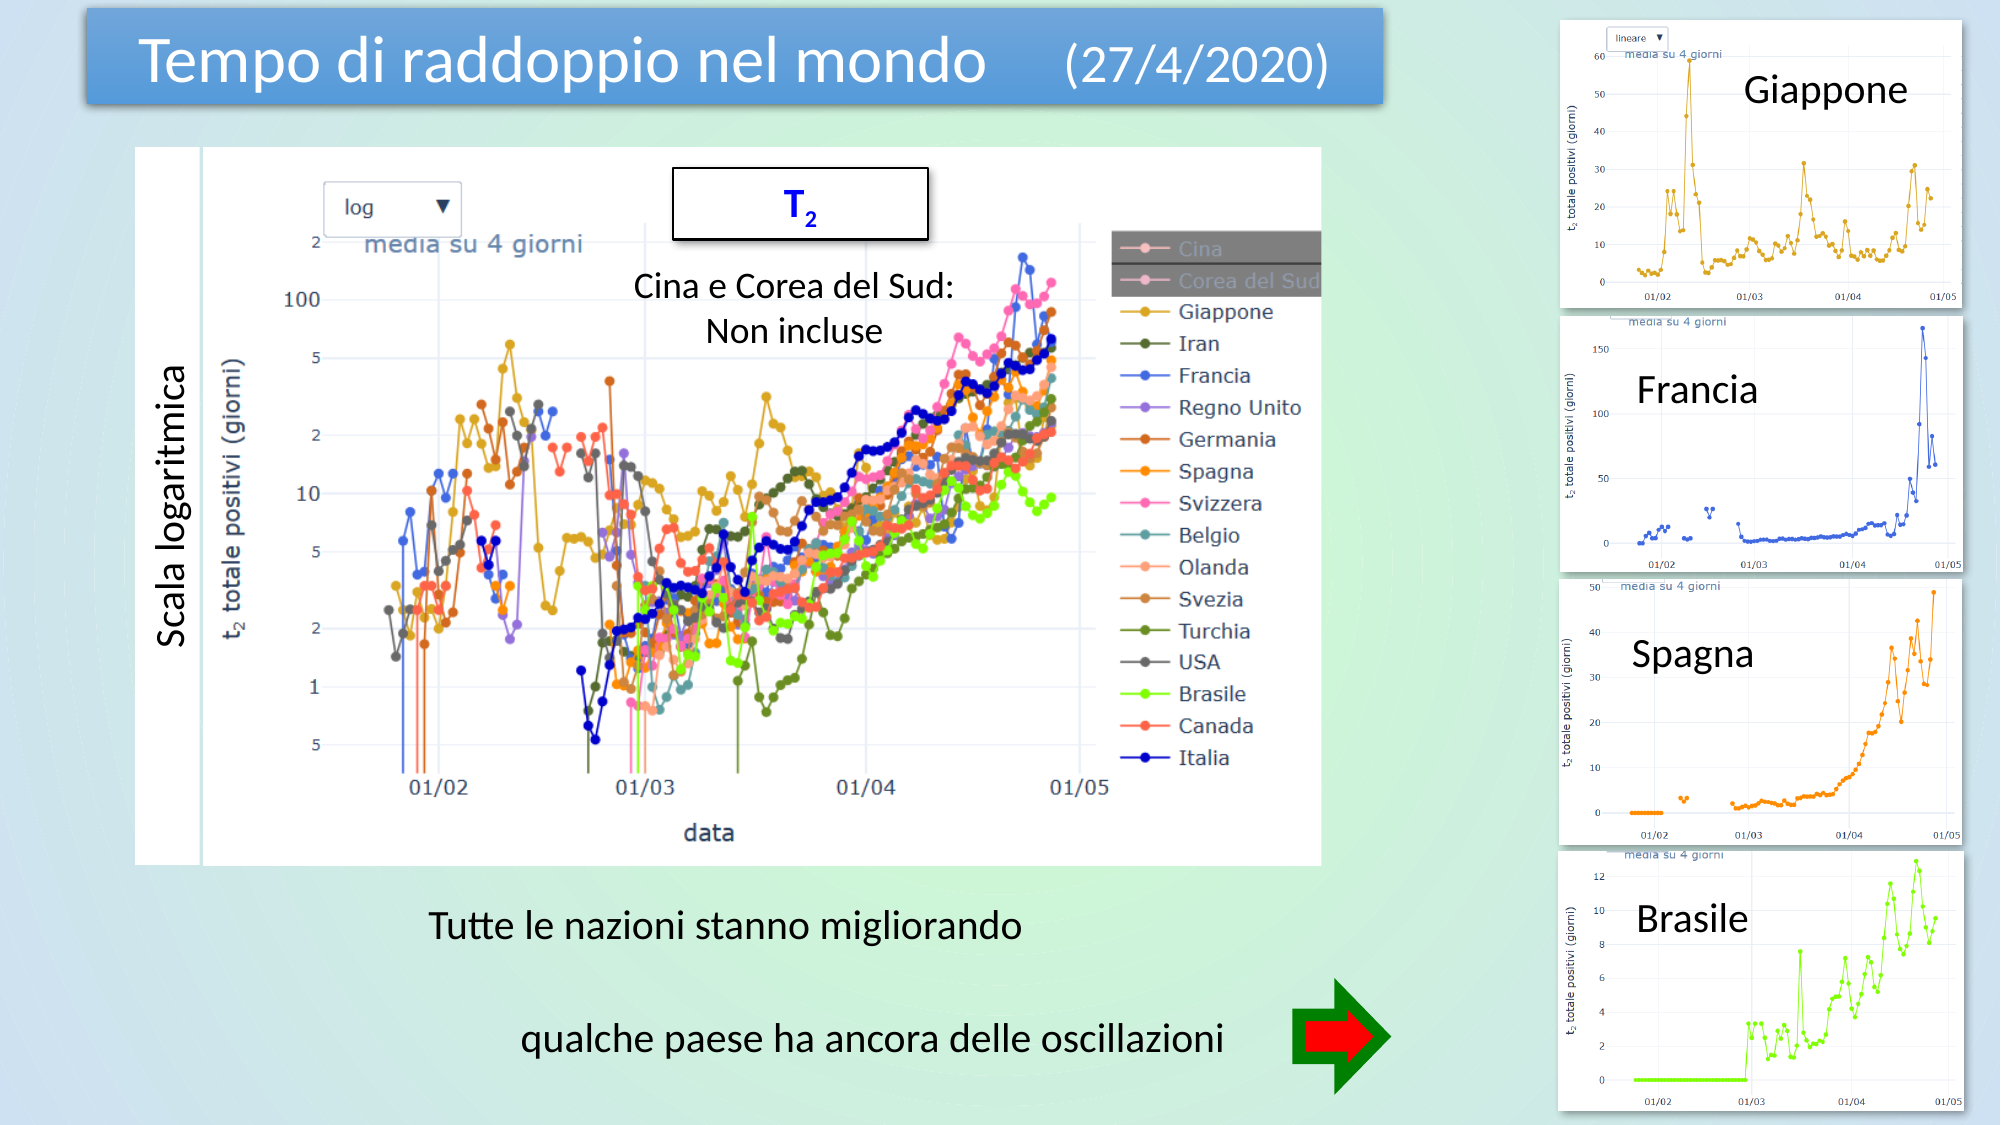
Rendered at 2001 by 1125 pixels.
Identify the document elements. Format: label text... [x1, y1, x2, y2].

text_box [134, 147, 1322, 866]
picture [1559, 579, 1962, 845]
text_box Tutte le nazioni stanno migliorando [413, 890, 1198, 956]
picture [1560, 316, 1963, 572]
picture [1558, 851, 1964, 1111]
text_box Tempo di raddoppio nel mondo (27/4/2020) [86, 8, 1383, 104]
picture [1560, 20, 1962, 309]
text_box [1297, 990, 1384, 1083]
text_box qualche paese ha ancora delle oscillazioni [505, 1003, 1291, 1069]
